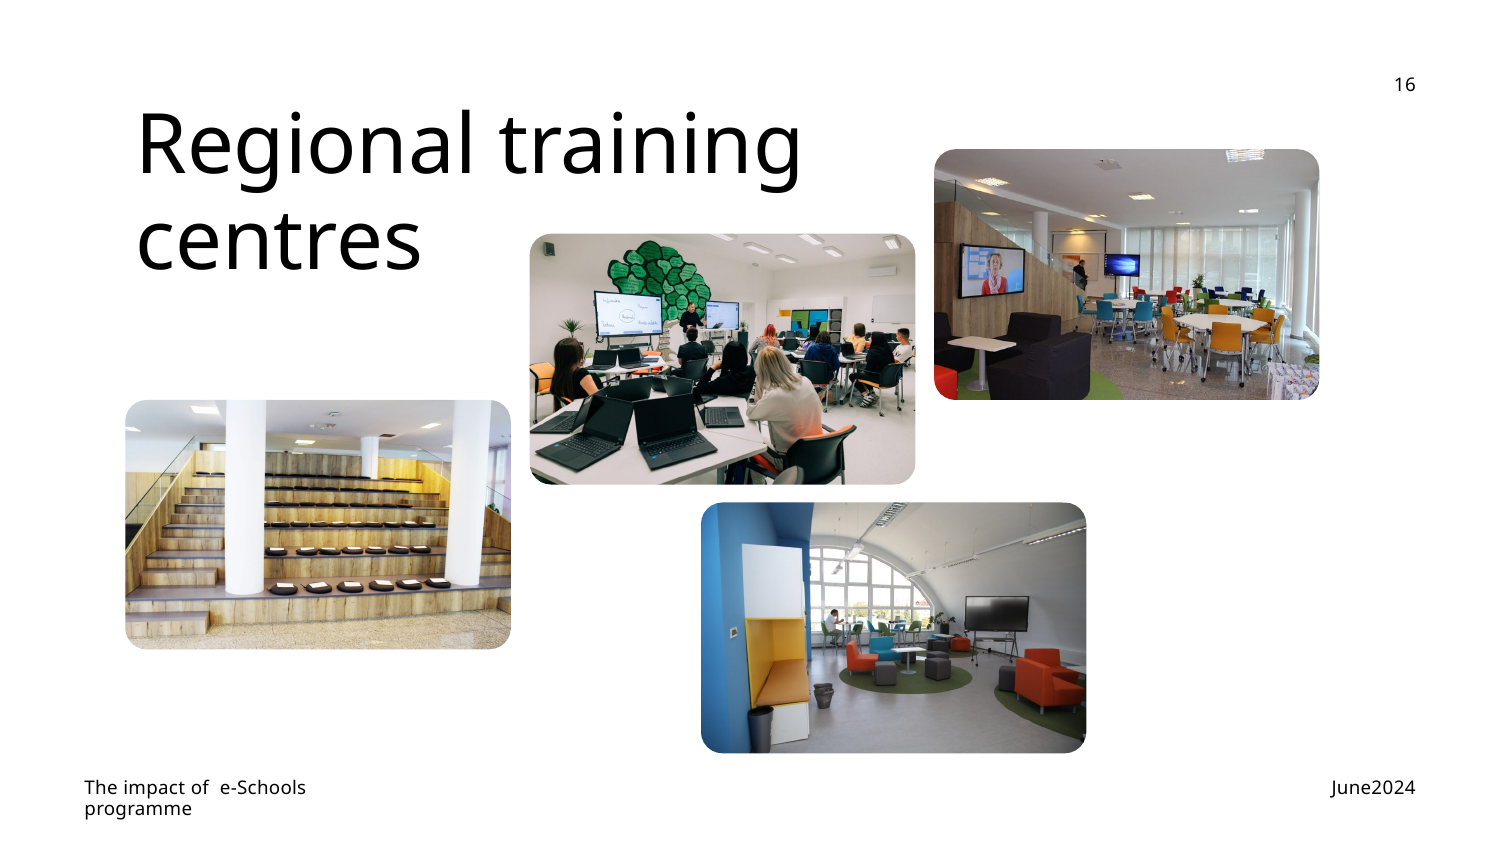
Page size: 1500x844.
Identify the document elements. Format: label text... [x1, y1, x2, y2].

text_box Regional training centres [135, 94, 887, 286]
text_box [84, 777, 1416, 800]
text_box 16 [1208, 68, 1416, 95]
picture [700, 502, 1087, 754]
picture [124, 399, 512, 650]
picture [933, 148, 1320, 401]
picture [529, 233, 916, 485]
